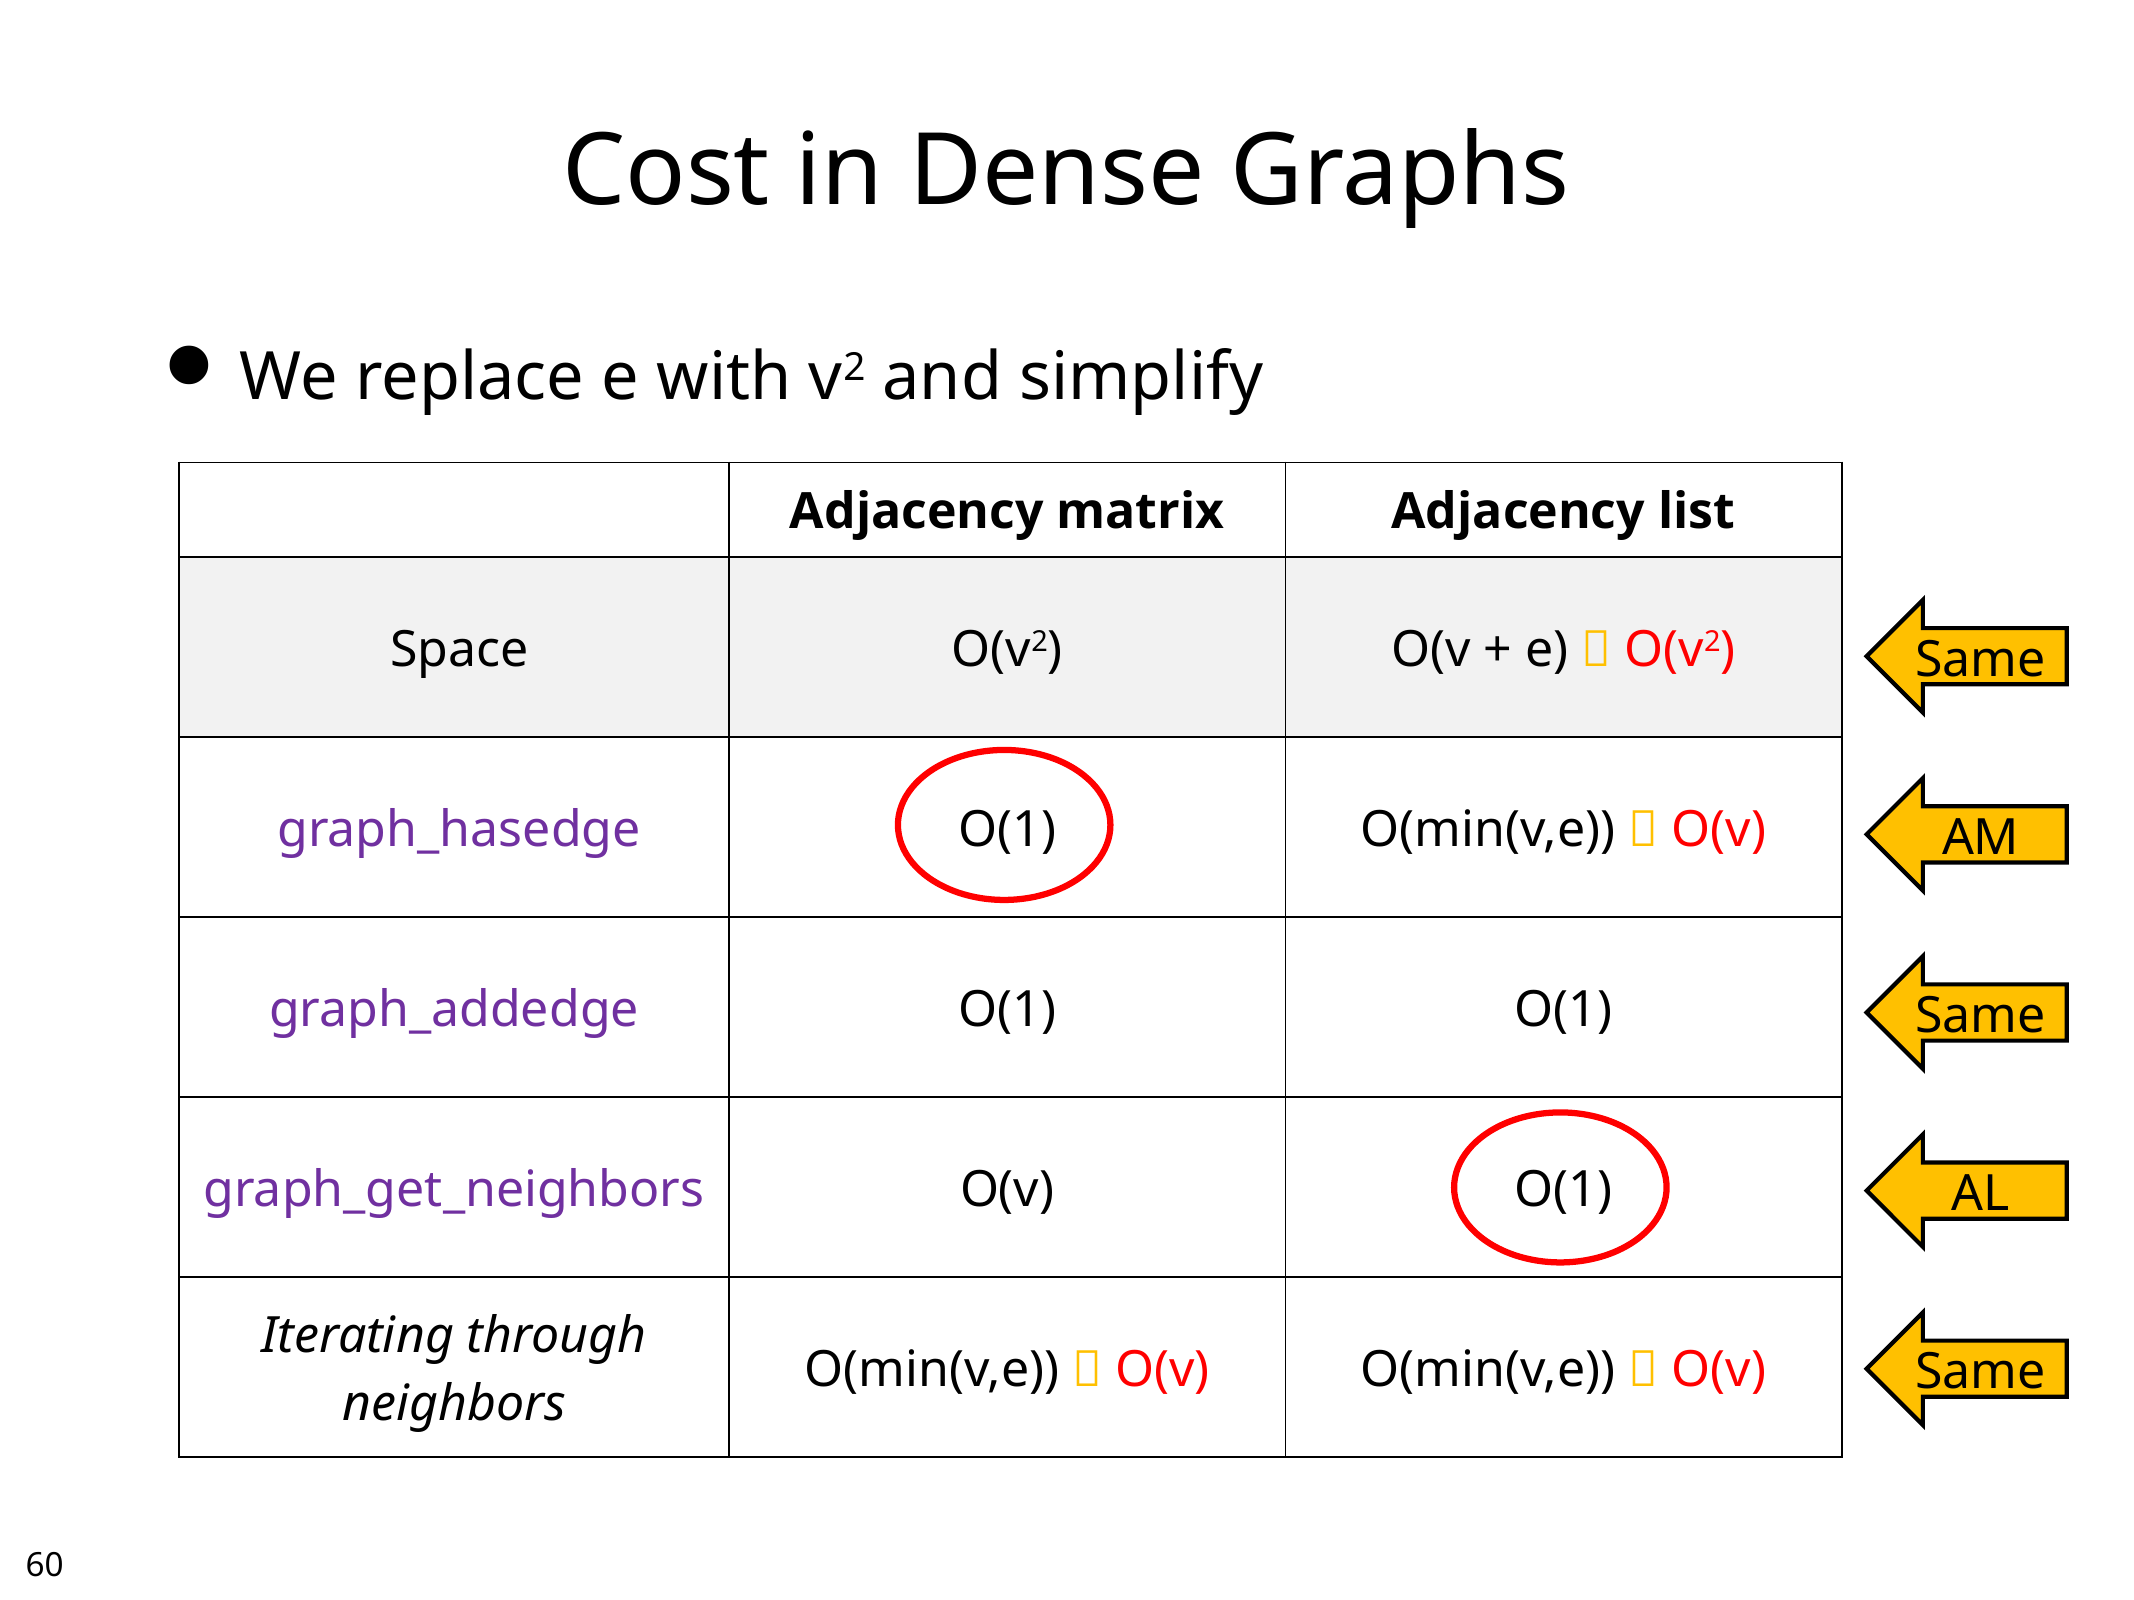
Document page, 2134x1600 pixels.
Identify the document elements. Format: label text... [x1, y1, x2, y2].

text_box [897, 749, 1111, 900]
list We replace e with v2 and simplify [155, 324, 1978, 1457]
title Cost in Dense Graphs [155, 41, 1978, 289]
table_cell O(min(v,e))  O(v) [730, 1278, 1285, 1456]
table_cell graph_hasedge [180, 738, 728, 916]
slide_number 59 [16, 1533, 74, 1588]
text_box [1454, 1112, 1667, 1263]
table_cell Iterating through neighbors [180, 1278, 728, 1456]
table_cell O(v) [730, 1098, 1285, 1276]
text_box Same [1866, 956, 2067, 1069]
table_cell O(1) [1286, 918, 1841, 1096]
table_cell O(1) [730, 738, 1285, 916]
table_cell O(v + e)  O(v2) [1286, 558, 1841, 736]
text_box AM [1866, 778, 2067, 891]
table_cell O(v2) [730, 558, 1285, 736]
text_box Same [1866, 1312, 2067, 1426]
table_cell O(1) [730, 918, 1285, 1096]
table_cell O(min(v,e))  O(v) [1286, 738, 1841, 916]
table_cell O(min(v,e))  O(v) [1286, 1278, 1841, 1456]
text_box Same [1866, 600, 2067, 713]
table_header Adjacency list [1286, 463, 1841, 556]
text_box AL [1866, 1134, 2067, 1247]
table_header [180, 463, 728, 556]
table_cell graph_addedge [180, 918, 728, 1096]
table_cell graph_get_neighbors [180, 1098, 728, 1276]
table_header Adjacency matrix [730, 463, 1285, 556]
table_cell O(1) [1286, 1098, 1841, 1276]
table_cell Space [180, 558, 728, 736]
